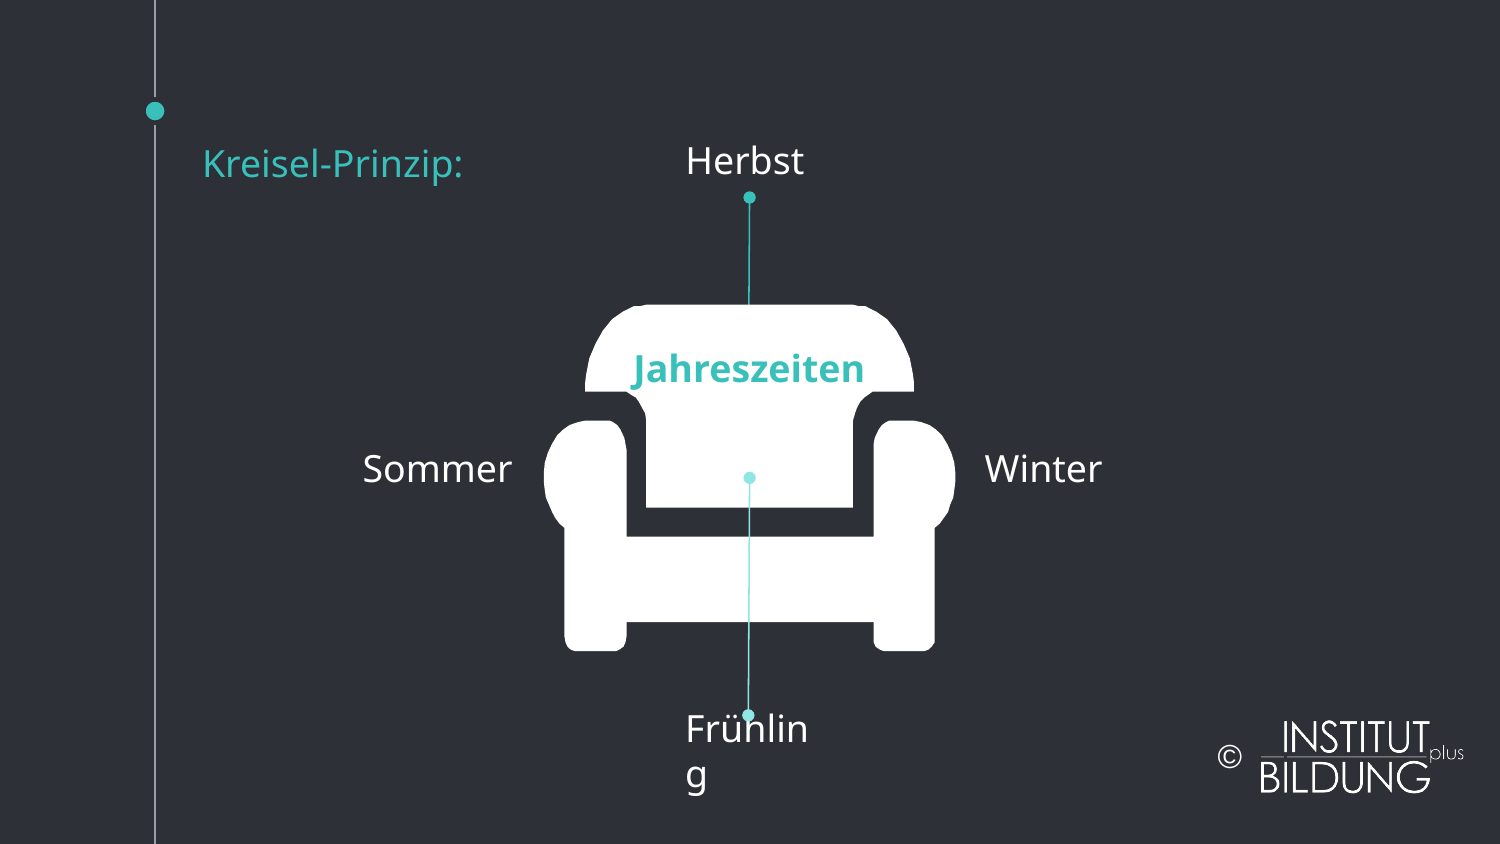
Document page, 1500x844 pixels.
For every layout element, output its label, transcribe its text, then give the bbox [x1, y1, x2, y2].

title Kreisel-Prinzip: [187, 183, 1313, 241]
text_box [902, 340, 914, 392]
text_box [755, 304, 901, 339]
text_box Jahreszeiten [597, 339, 744, 396]
text_box Frühling [685, 721, 831, 779]
text_box [633, 396, 867, 508]
text_box Winter [984, 438, 1302, 496]
text_box [585, 341, 597, 392]
picture [1241, 702, 1483, 810]
text_box © [1202, 728, 1237, 813]
text_box [598, 304, 743, 339]
text_box [755, 420, 956, 652]
text_box Herbst [685, 131, 915, 188]
text_box Jahreszeiten [754, 339, 902, 396]
text_box [543, 420, 743, 652]
text_box Sommer [333, 438, 542, 496]
